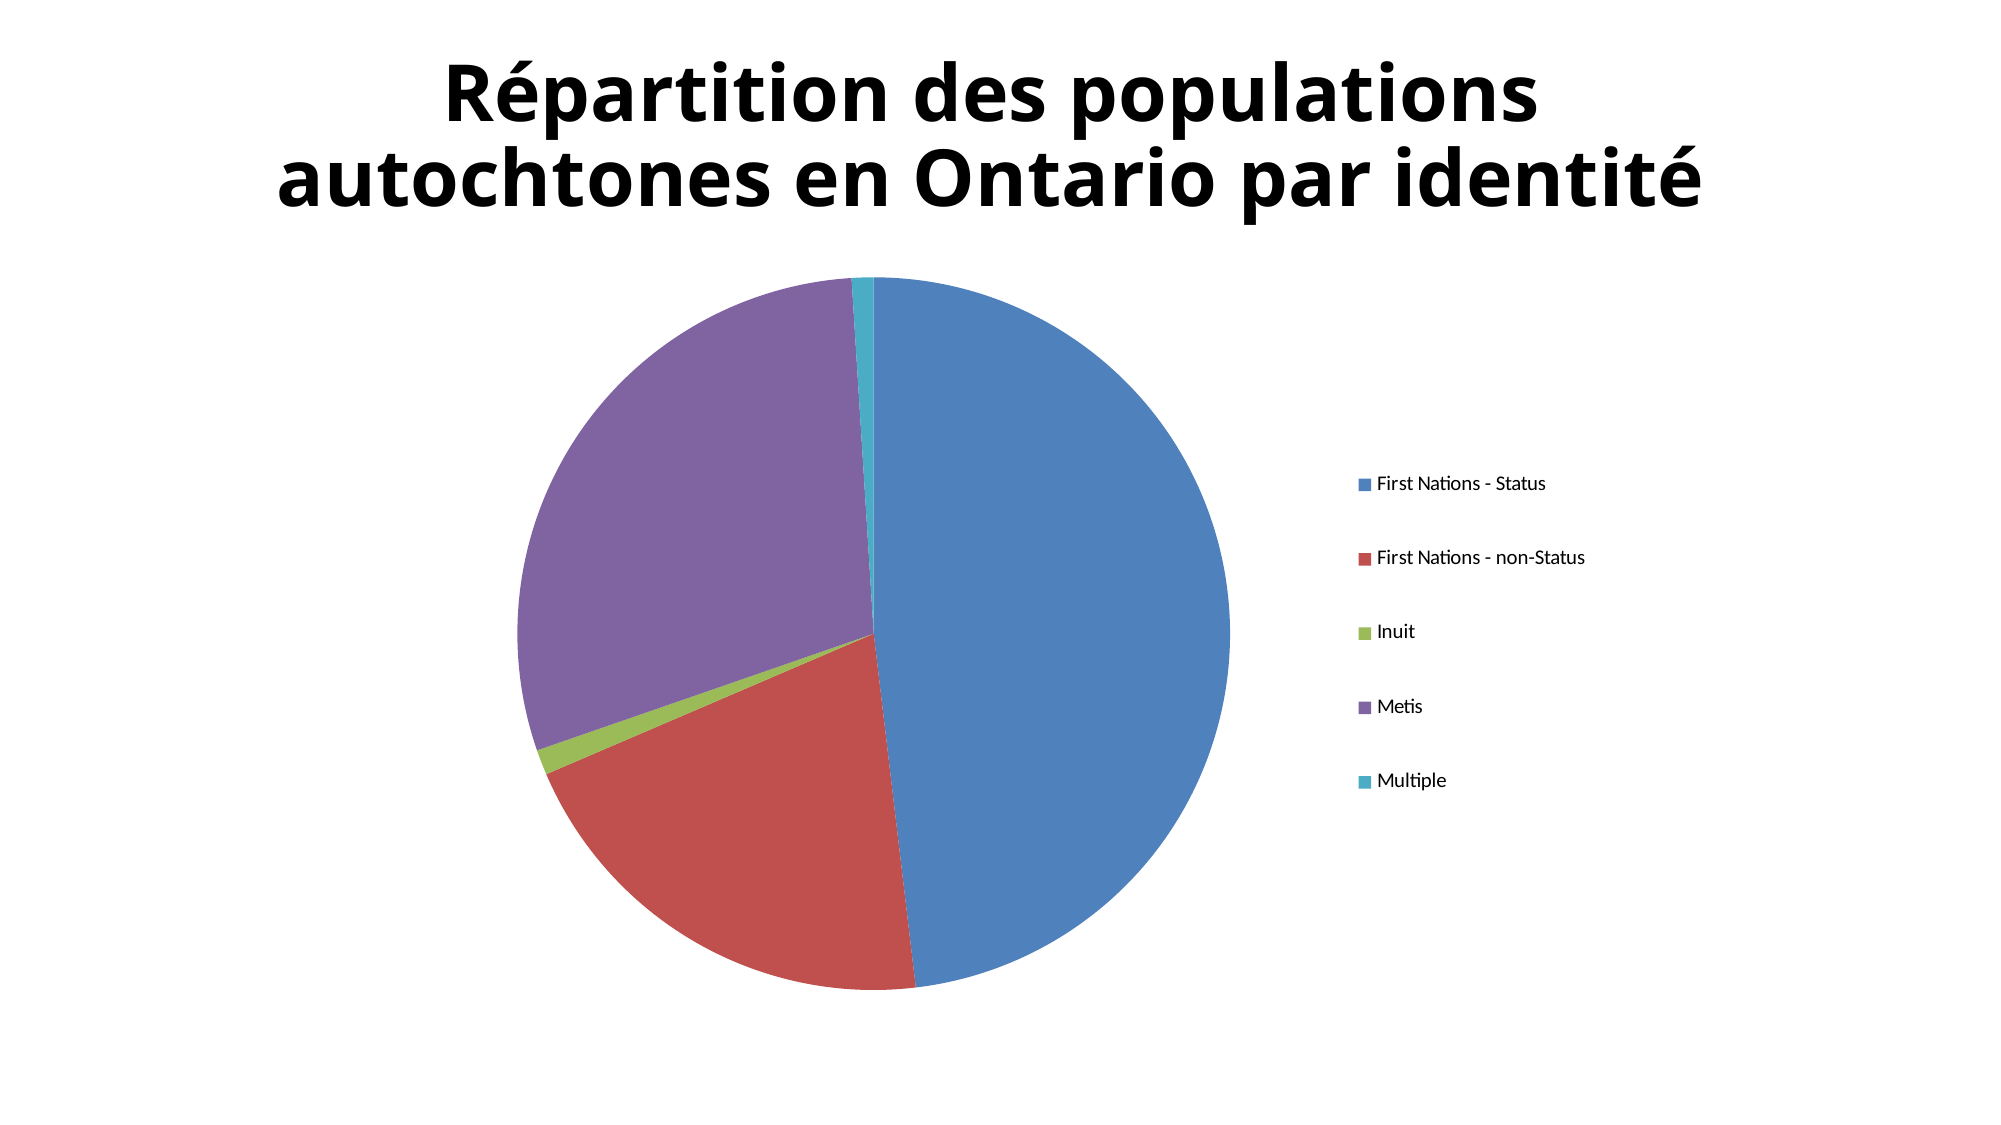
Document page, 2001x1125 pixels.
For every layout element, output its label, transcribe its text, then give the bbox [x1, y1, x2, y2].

title Répartition des populations autochtones en Ontario par identité [249, 45, 1733, 233]
chart [324, 262, 1675, 1005]
